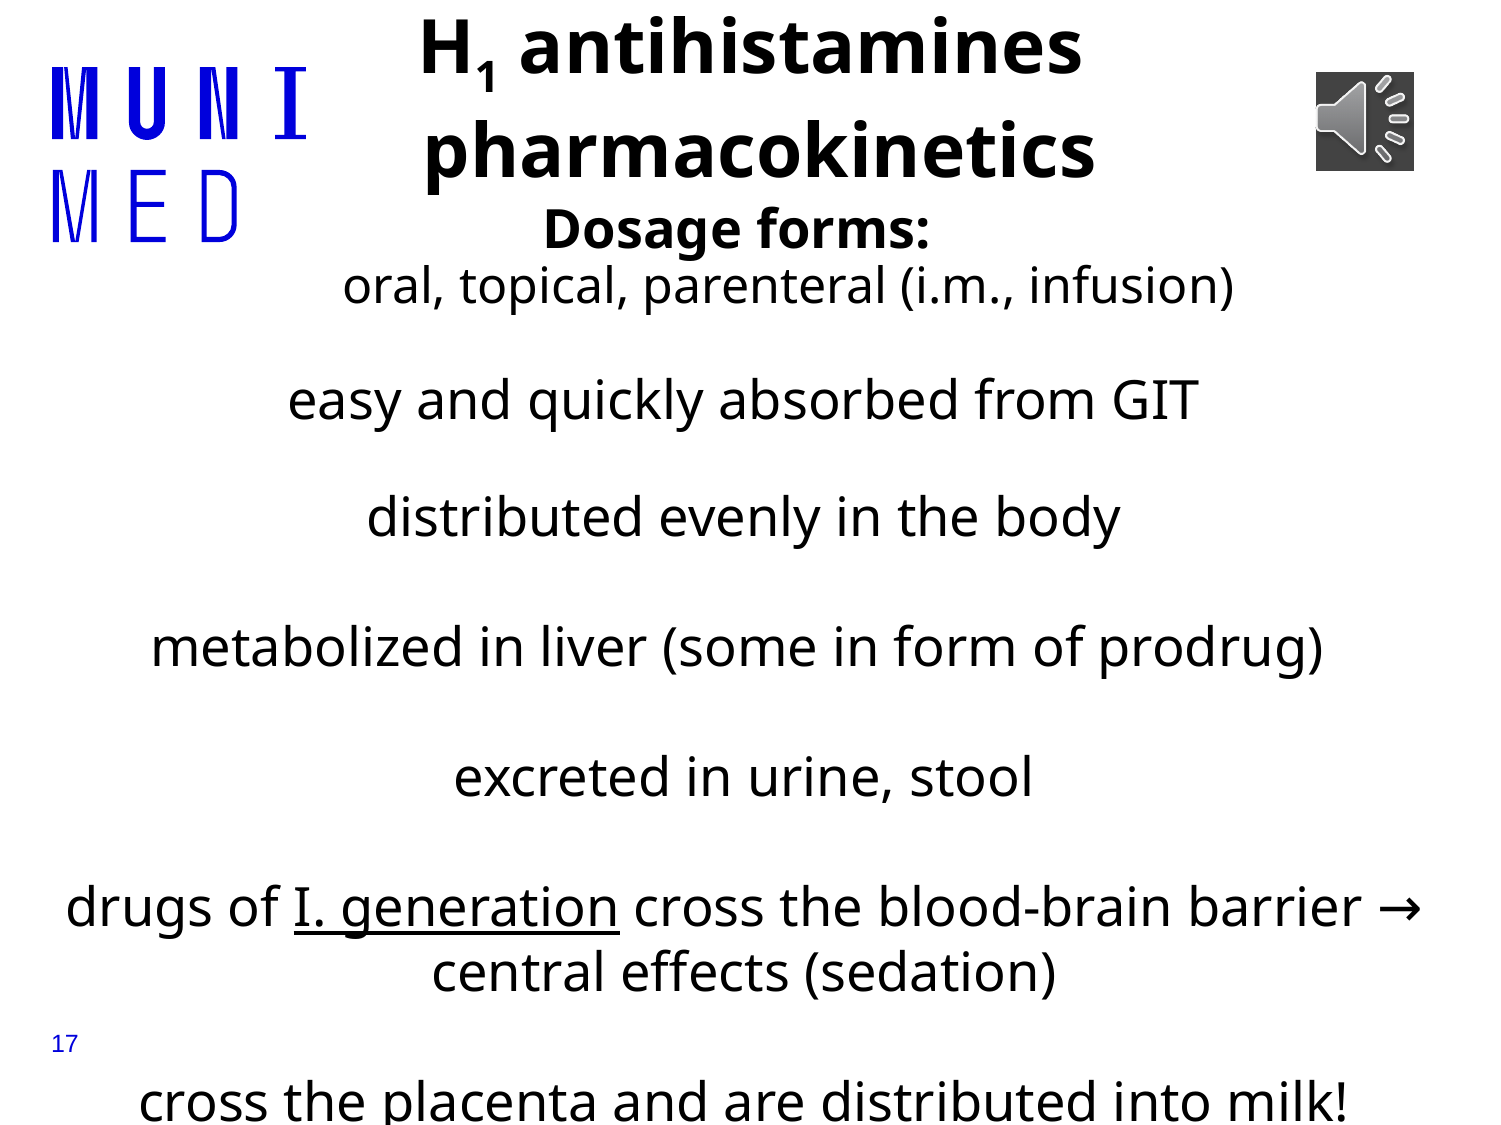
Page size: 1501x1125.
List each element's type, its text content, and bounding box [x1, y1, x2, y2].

text_box Dosage forms: oral, topical, parenteral (i.m., infusion) easy and quickly absorbed from GIT distributed evenly in the body metabolized in liver (some in form of prodrug) excreted in urine, stool drugs of I. generation cross the blood-brain barrier → central effects (sedation) cross the placenta and are distributed into milk! [13, 201, 1476, 1033]
picture [1314, 71, 1416, 172]
slide_number 17 [50, 1033, 82, 1063]
title H1 antihistamines pharmacokinetics [85, 9, 1436, 197]
